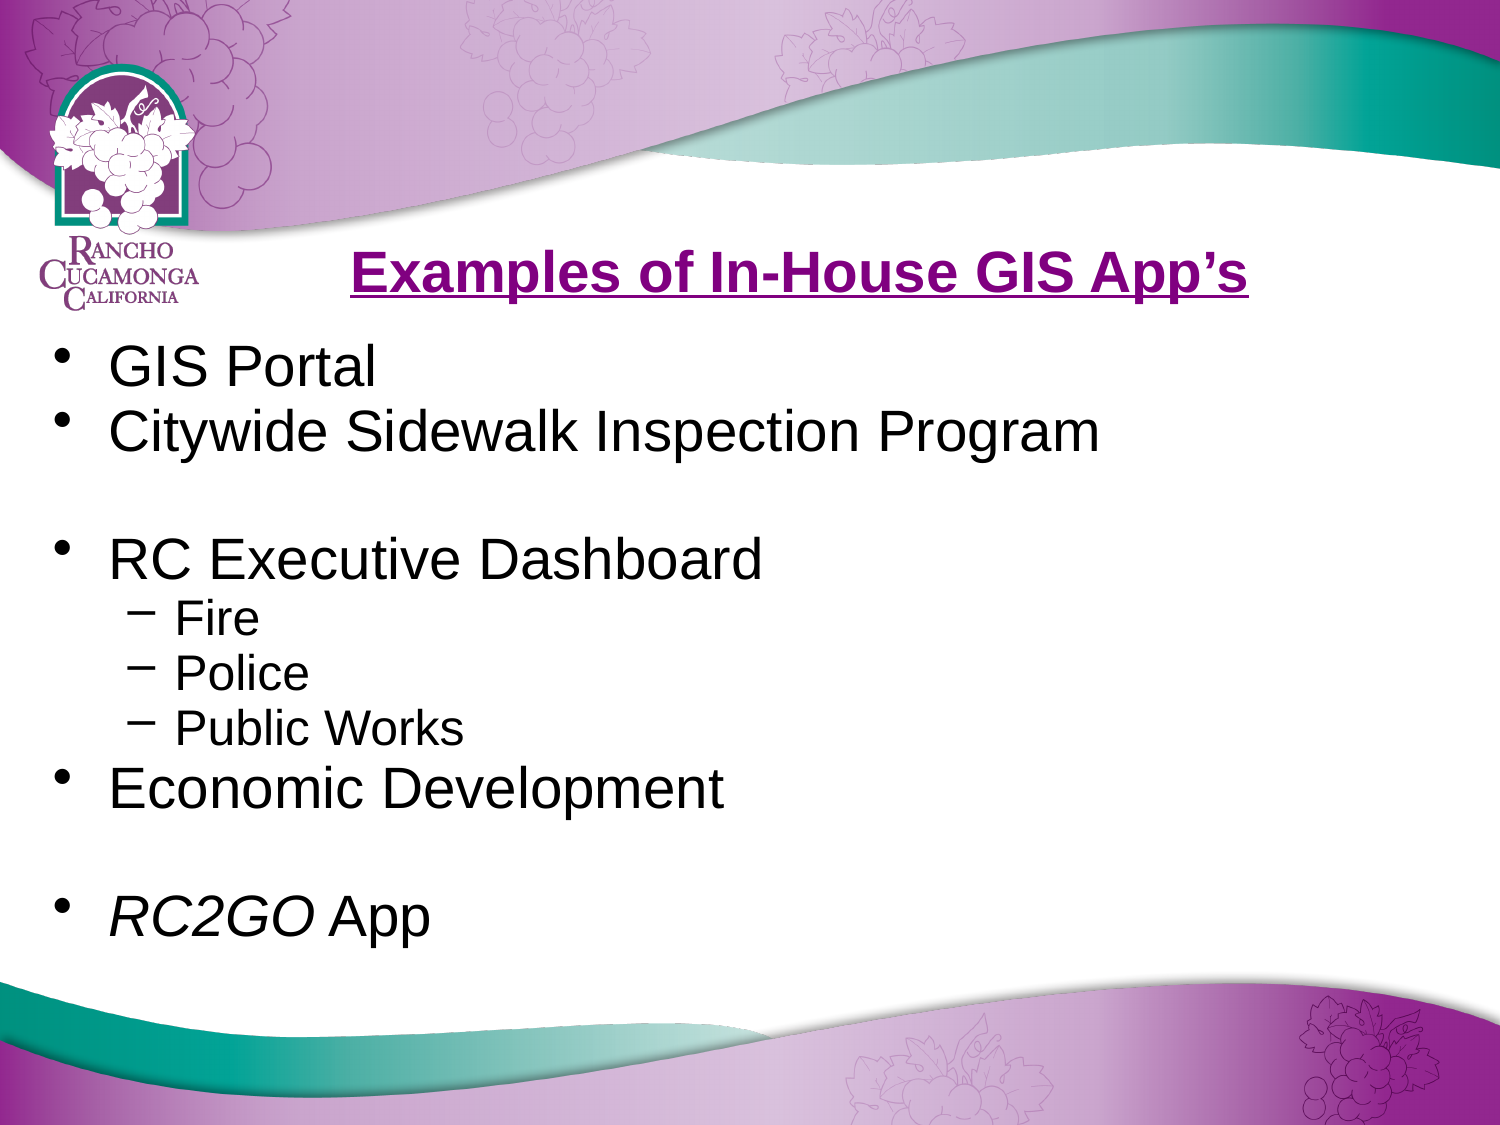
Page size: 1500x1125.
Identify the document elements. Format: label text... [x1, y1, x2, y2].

list GIS Portal Citywide Sidewalk Inspection Program RC Executive Dashboard Fire Police Public Works Economic Development RC2GO App [37, 337, 1388, 988]
title Examples of In-House GIS App’s [125, 174, 1475, 363]
picture [0, 0, 1500, 1125]
